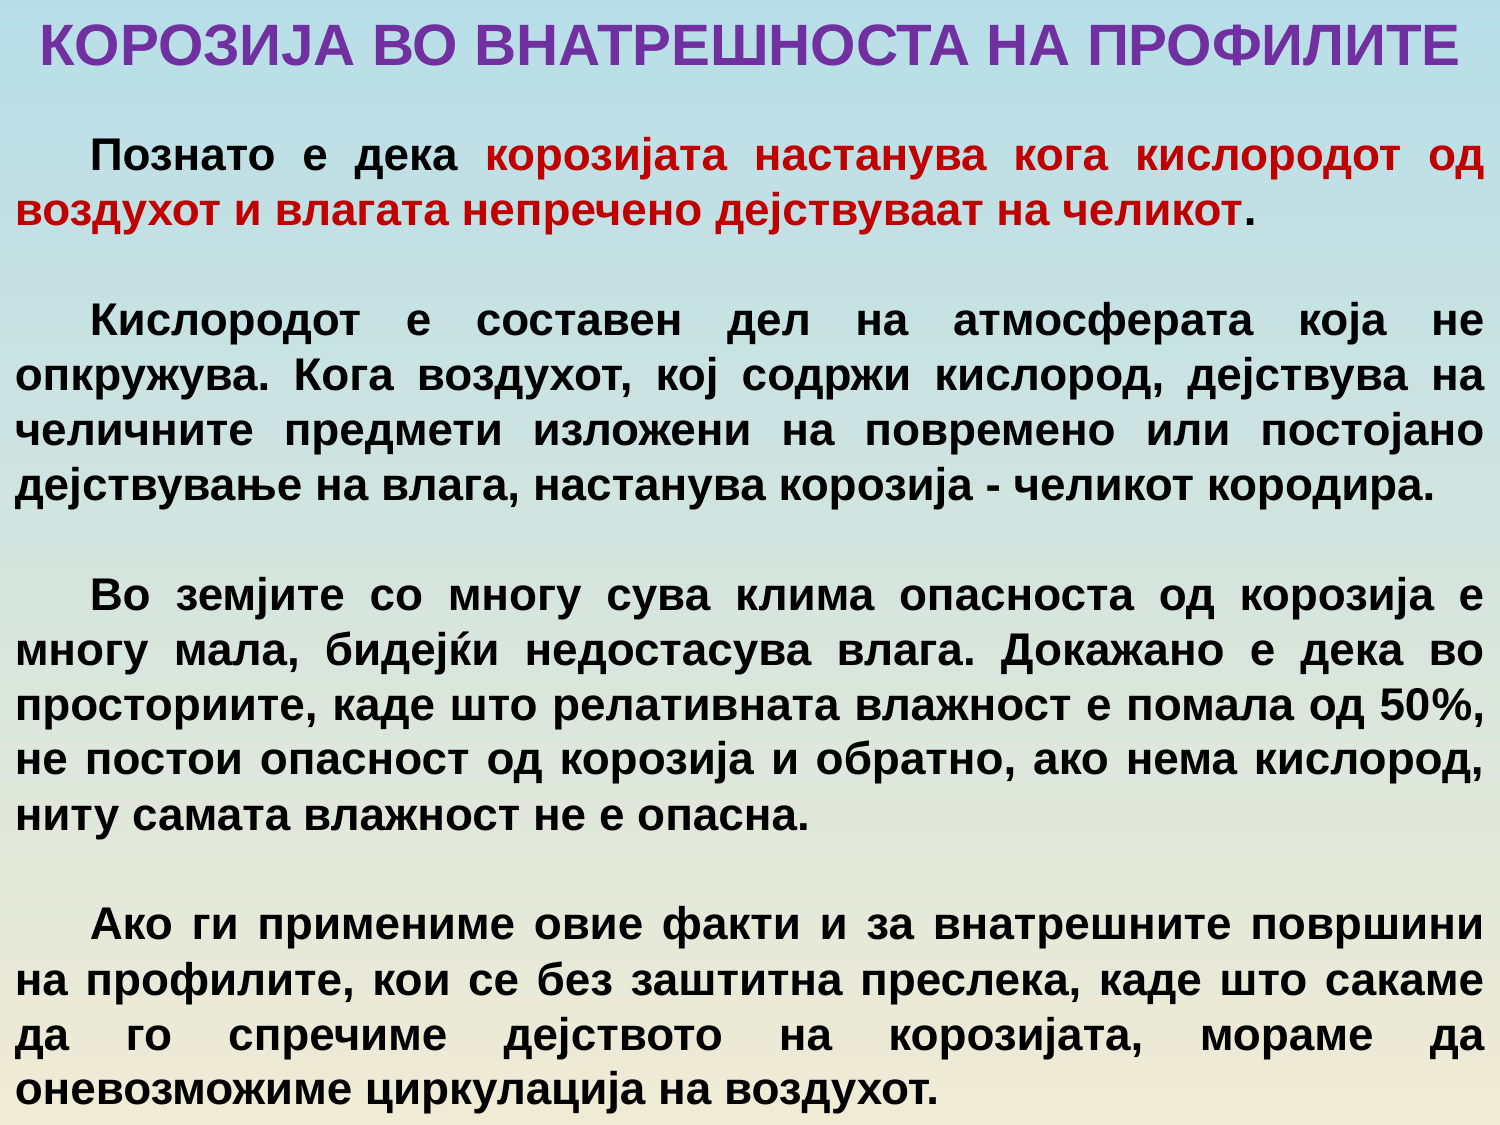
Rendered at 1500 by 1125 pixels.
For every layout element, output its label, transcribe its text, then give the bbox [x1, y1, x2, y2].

text_box КОРОЗИЈА ВО ВНАТРЕШНОСТА НА ПРОФИЛИТЕ [0, 0, 1500, 85]
text_box Познато е дека корозијата настанува кога кислородот од воздухот и влагата непречено дејствуваат на челикот. Кислородот е составен дел на атмосферата која не опкружува. Кога воздухот, кој содржи кислород, дејствува на челичните предмети изложени на повремено или постојано дејствување на влага, настанува корозија - челикот кородира. Во земјите со многу сува клима опасноста од корозија е многу мала, бидејќи недостасува влага. Докажано е дека во просториите, каде што релативната влажност е помала од 50%, не постои опасност од корозија и обратно, ако нема кислород, ниту самата влажност не е опасна. Ако ги примениме овие факти и за внатрешните површини на профилите, кои се без заштитна преслека, каде што сакаме да го спречиме дејството на корозијата, мораме да оневозможиме циркулација на воздухот. [0, 117, 1500, 1122]
